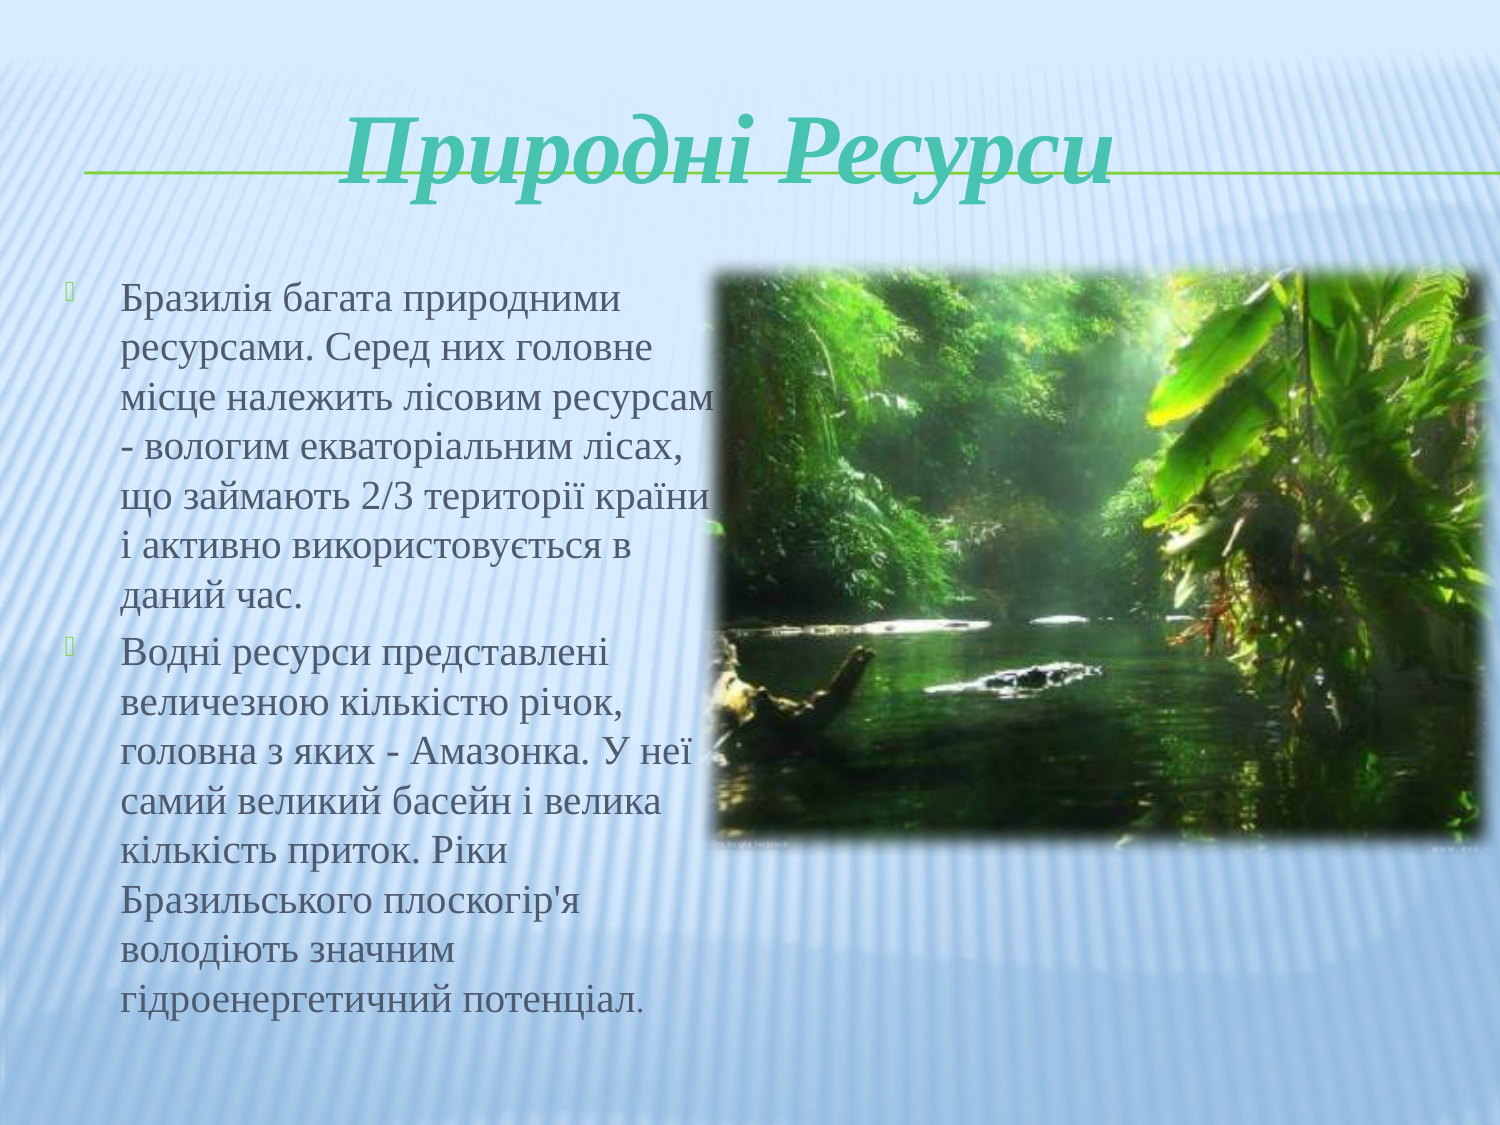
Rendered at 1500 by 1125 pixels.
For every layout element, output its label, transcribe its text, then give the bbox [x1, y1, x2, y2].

title Природні Ресурси [49, 75, 1475, 213]
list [695, 255, 1500, 859]
list Бразилія багата природними ресурсами. Серед них головне місце належить лісовим ресурсам - вологим екваторіальним лісах, що займають 2/3 території країни і активно використовується в даний час. Водні ресурси представлені величезною кількістю річок, головна з яких - Амазонка. У неї самий великий басейн і велика кількість приток. Ріки Бразильського плоскогір'я володіють значним гідроенергетичний потенціал. [50, 262, 738, 1038]
